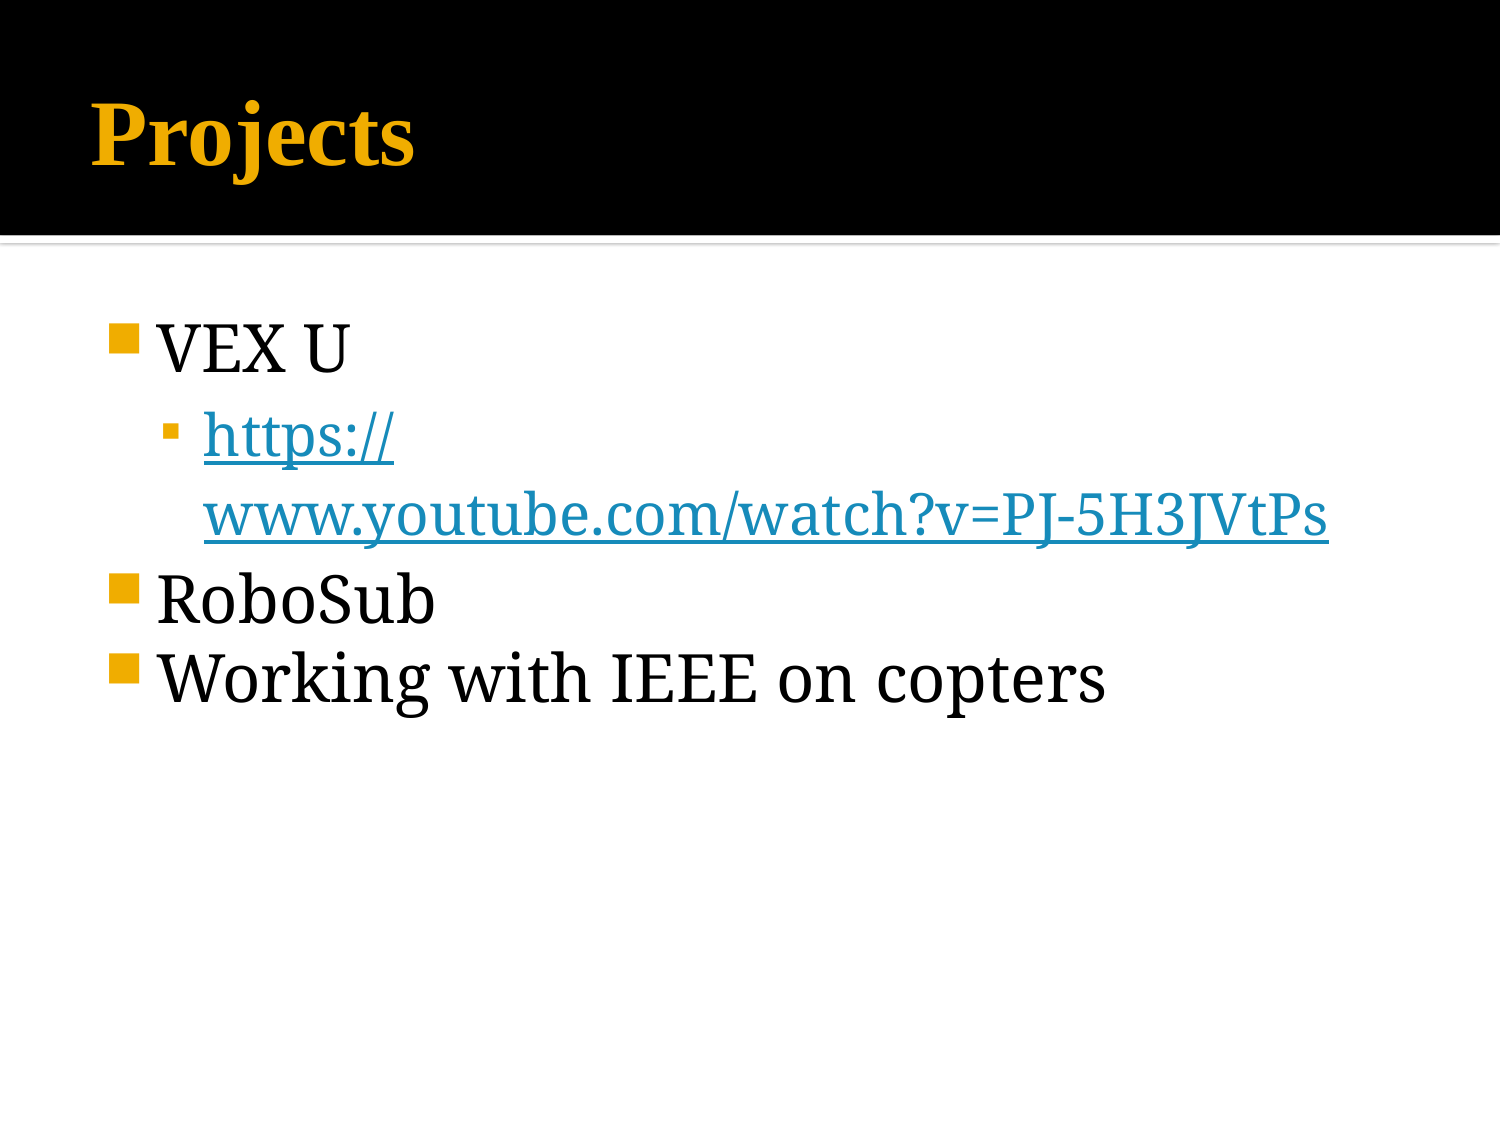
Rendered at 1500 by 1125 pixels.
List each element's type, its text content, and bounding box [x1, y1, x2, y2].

title Projects [75, 25, 1425, 231]
list VEX U https://www.youtube.com/watch?v=PJ-5H3JVtPs RoboSub Working with IEEE on copters [75, 291, 1425, 1050]
